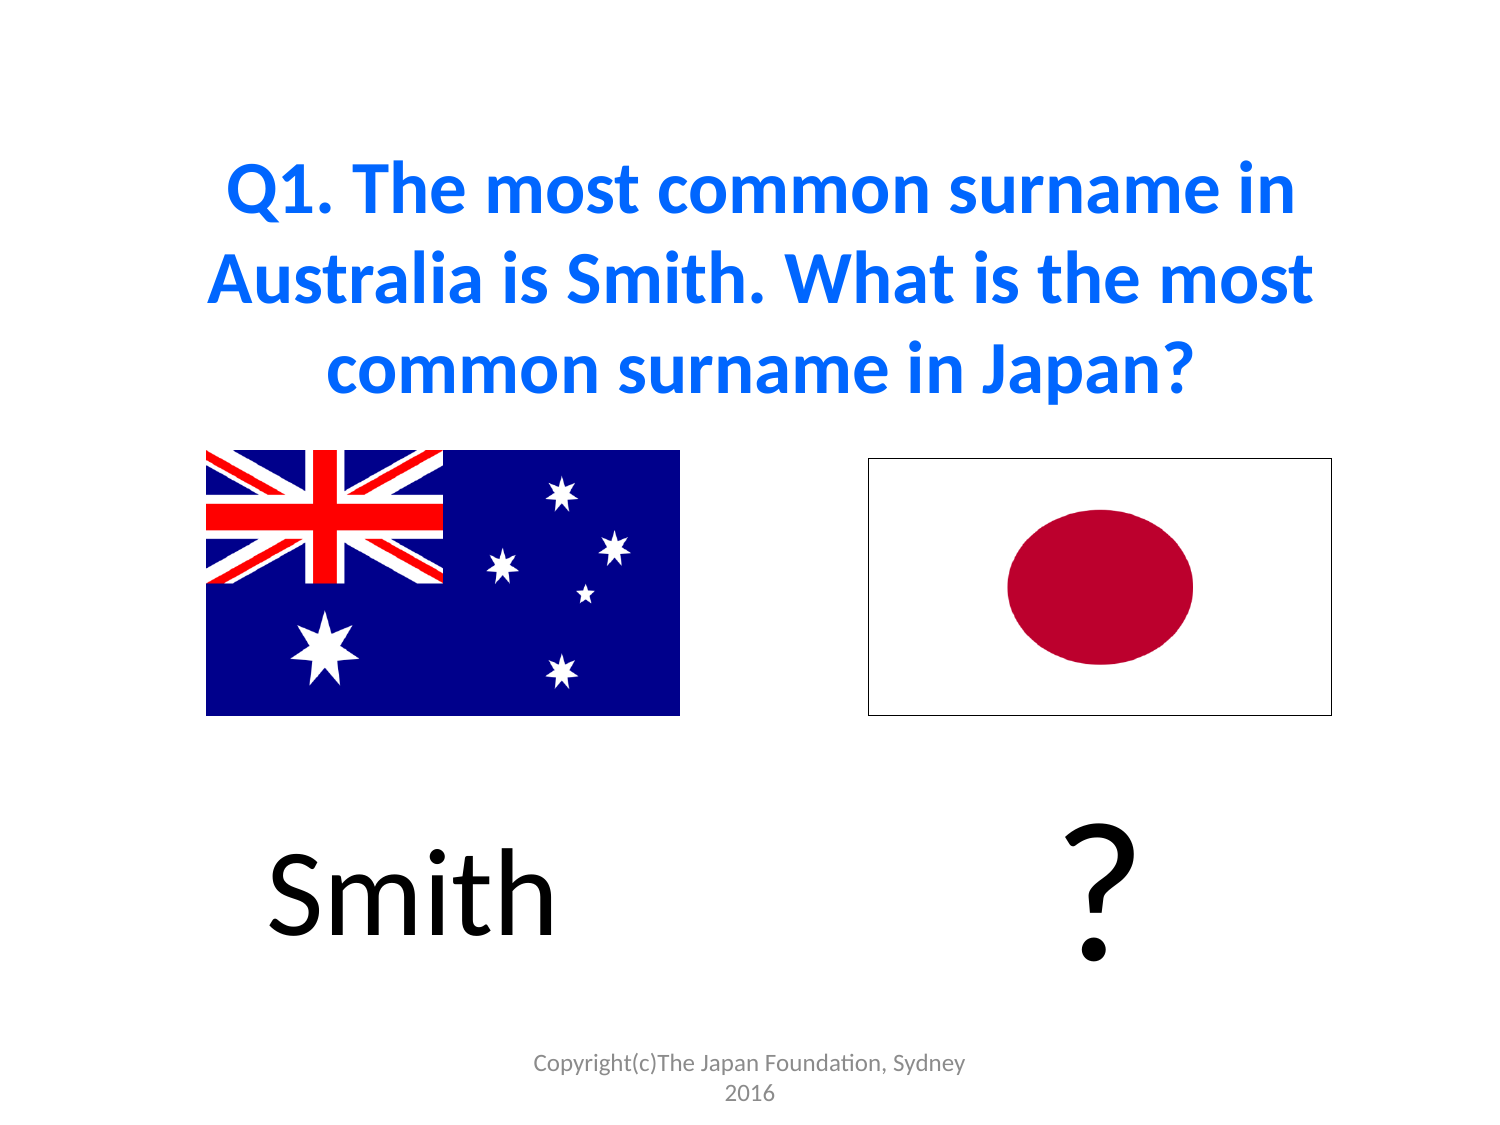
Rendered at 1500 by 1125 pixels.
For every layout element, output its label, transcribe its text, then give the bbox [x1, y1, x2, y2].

text_box Copyright(c)The Japan Foundation, Sydney 2016 [512, 1046, 988, 1107]
text_box Smith [251, 802, 575, 968]
picture [206, 450, 681, 717]
title Q1. The most common surname in Australia is Smith. What is the most common surname in Japan? [88, 149, 1436, 398]
text_box ? [1038, 753, 1162, 1008]
picture [867, 457, 1333, 717]
